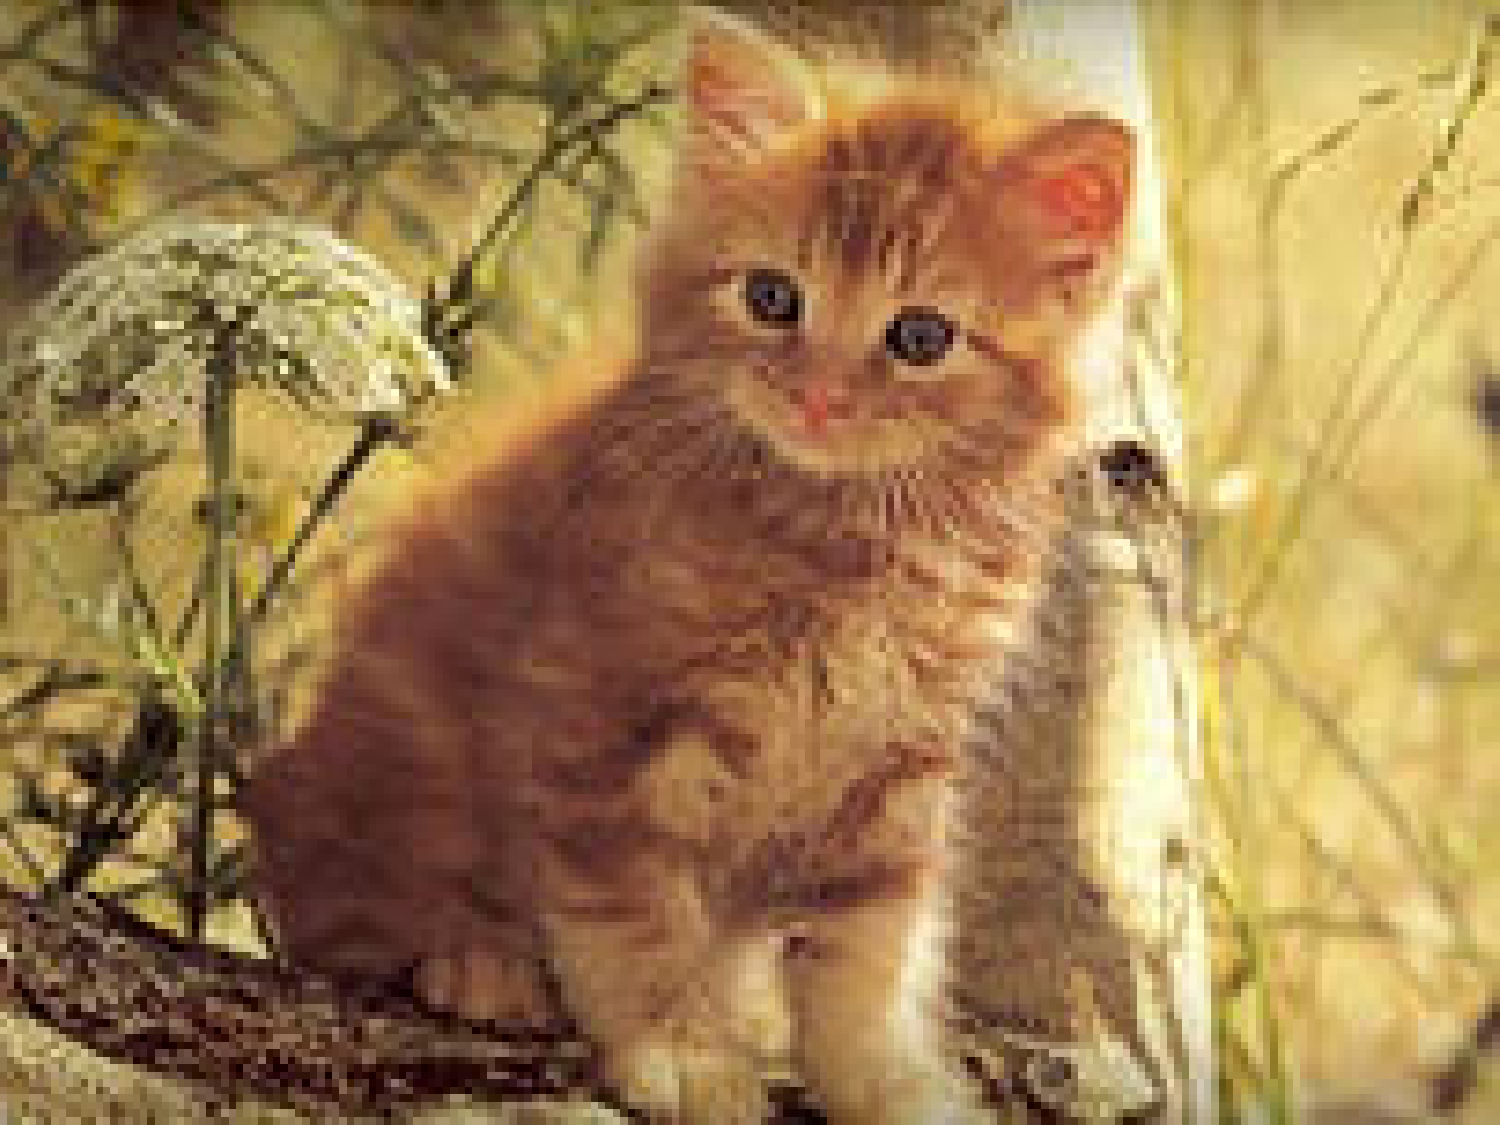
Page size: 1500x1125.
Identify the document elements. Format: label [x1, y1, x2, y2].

list [0, 0, 1500, 1125]
